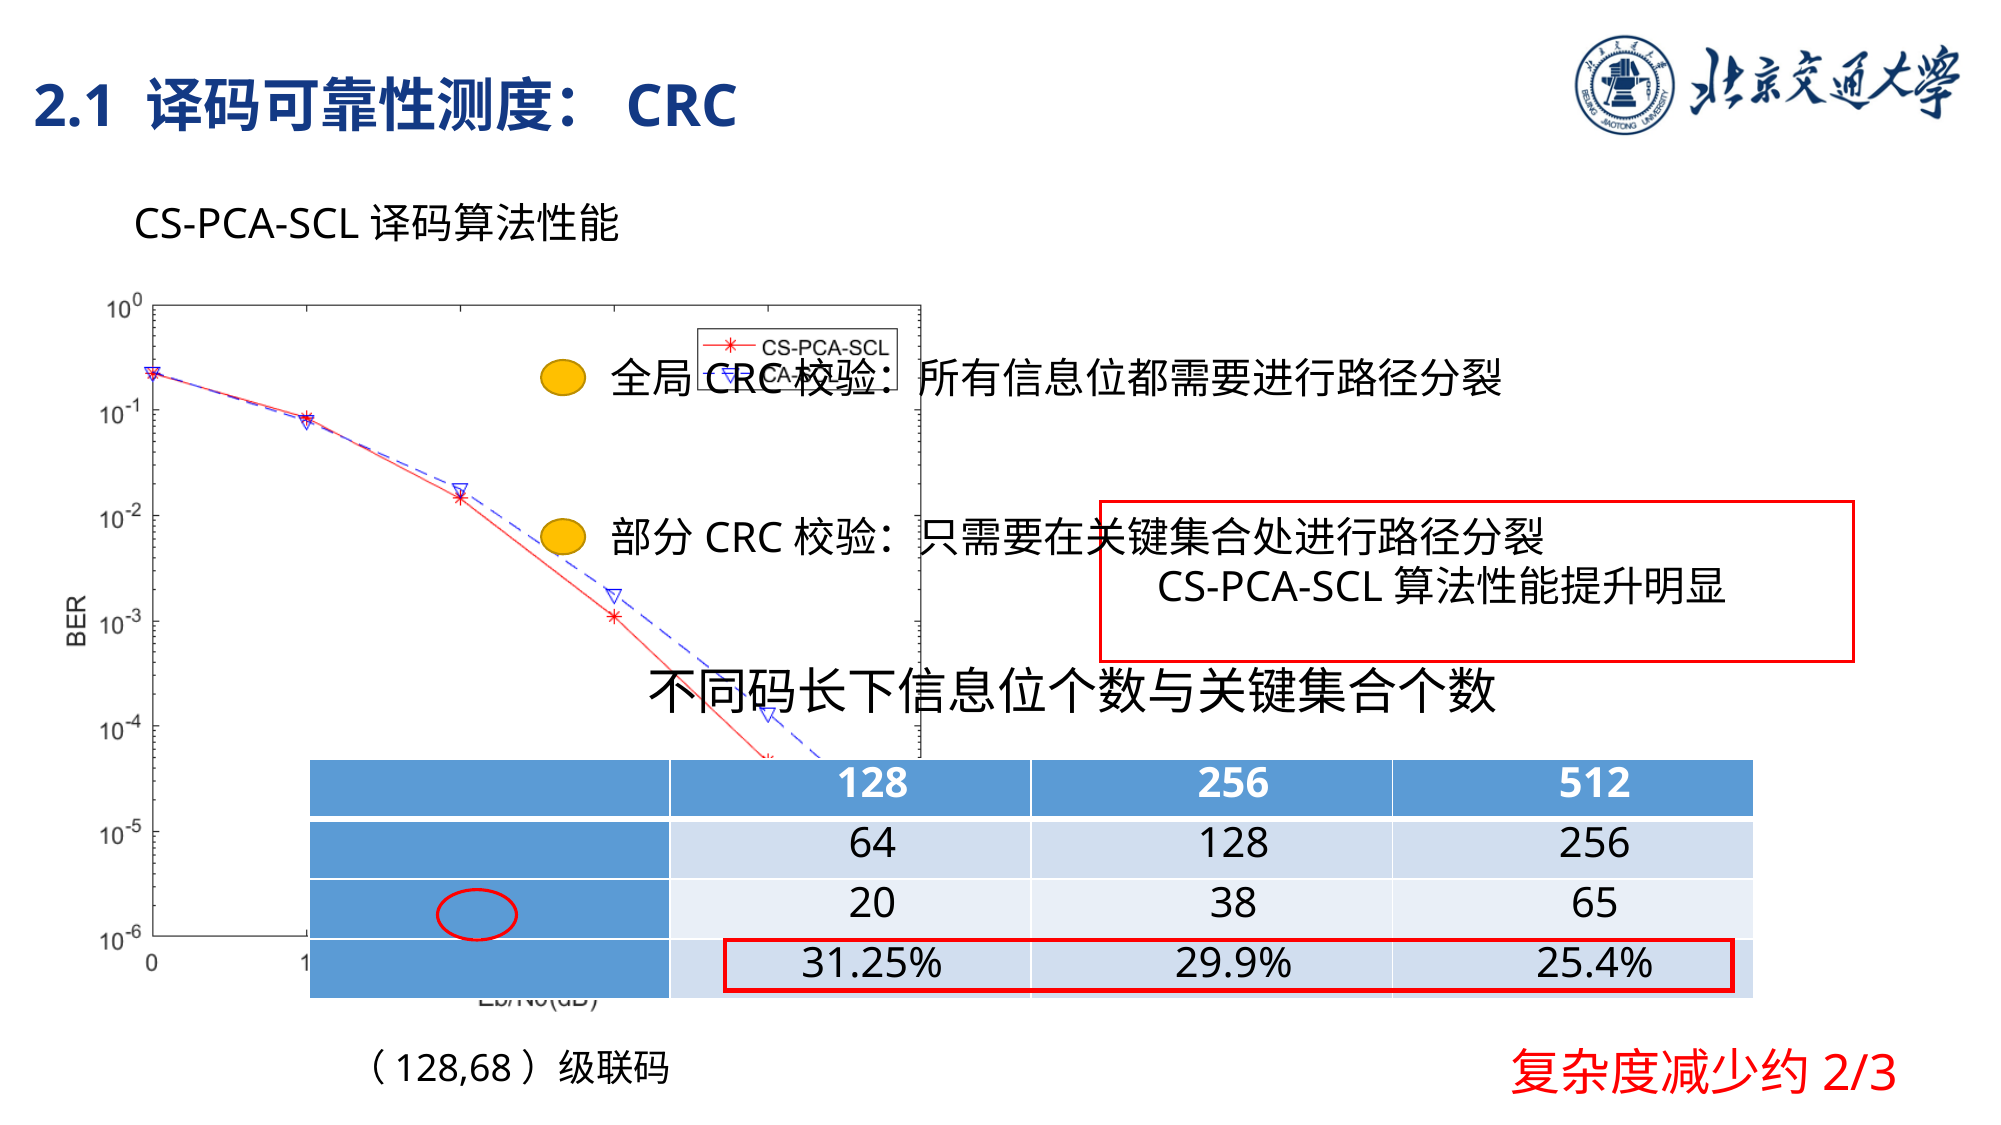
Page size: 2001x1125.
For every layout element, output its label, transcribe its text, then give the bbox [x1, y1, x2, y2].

text_box [1099, 501, 1854, 663]
picture [49, 273, 979, 1019]
text_box CS-PCA-SCL译码算法性能 [118, 189, 869, 255]
text_box [979, 939, 1734, 991]
text_box （128,68）级联码 [333, 1037, 778, 1097]
text_box 部分CRC校验：只需要在关键集合处进行路径分裂 [979, 503, 1675, 569]
text_box 不同码长下信息位个数与关键集合个数 [979, 652, 1541, 727]
text_box 全局CRC校验：所有信息位都需要进行路径分裂 [979, 344, 1656, 410]
picture [1563, 17, 1969, 156]
text_box 复杂度减少约2/3 [1495, 1033, 1970, 1109]
text_box 2.1 译码可靠性测度：CRC [18, 25, 835, 146]
